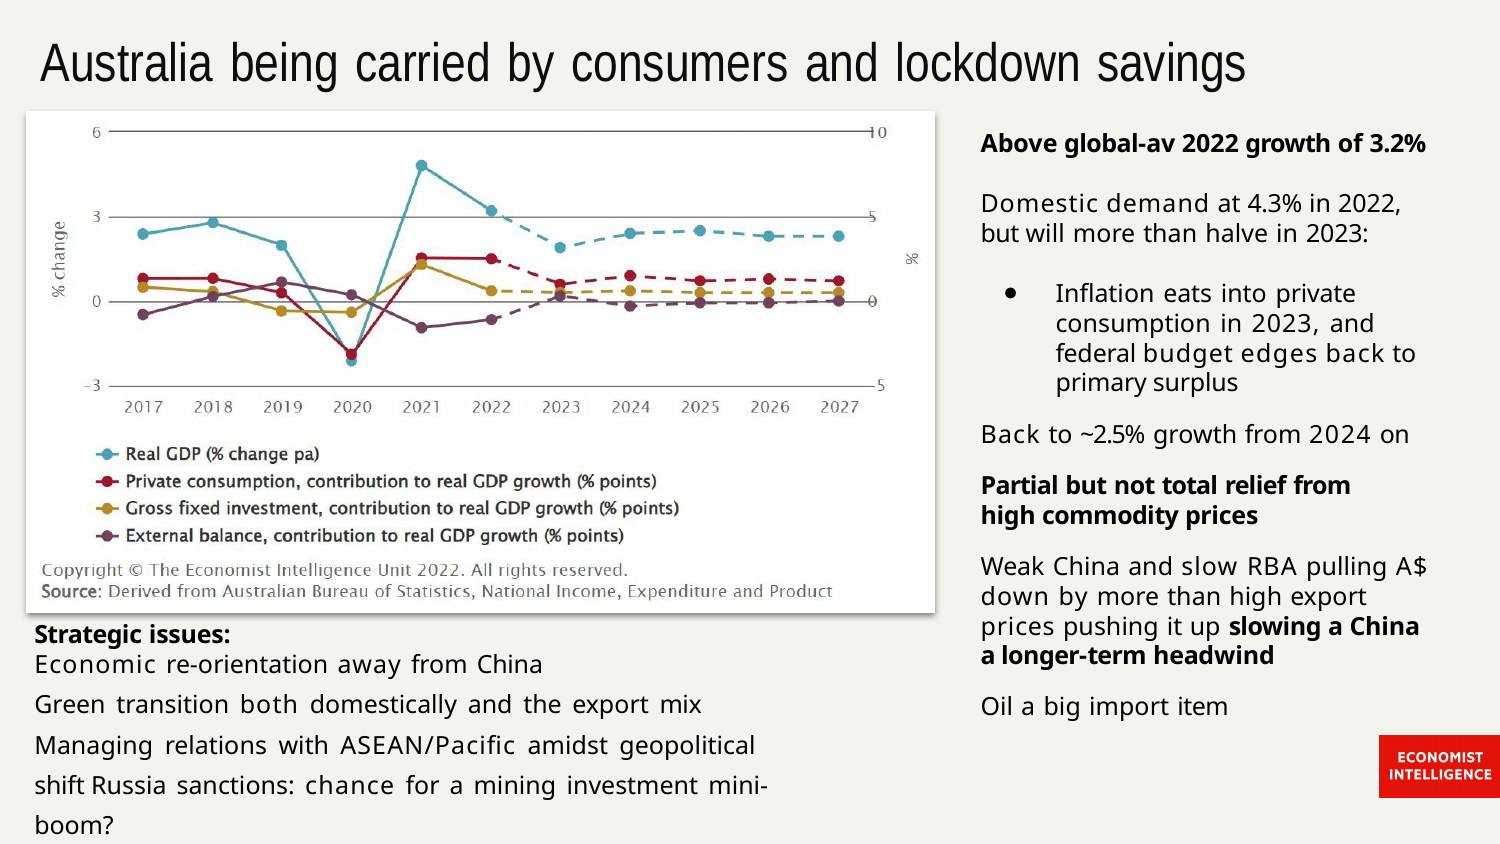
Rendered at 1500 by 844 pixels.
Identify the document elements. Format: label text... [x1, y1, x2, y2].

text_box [16, 105, 945, 625]
text_box Strategic issues: Economic re-orientation away from China Green transition both domestically and the export mix Managing relations with ASEAN/Pacific amidst geopolitical shift Russia sanctions: chance for a mining investment mini-boom? [32, 633, 784, 840]
title Australia being carried by consumers and lockdown savings [39, 25, 1419, 169]
text_box Above global-av 2022 growth of 3.2% Domestic demand at 4.3% in 2022, but will more than halve in 2023: Inflation eats into private consumption in 2023, and federal budget edges back to primary surplus [978, 125, 1454, 397]
picture [1379, 735, 1500, 798]
text_box Back to ~2.5% growth from 2024 on Partial but not total relief from high commodity prices Weak China and slow RBA pulling A$ down by more than high export prices pushing it up slowing a China a longer-term headwind Oil a big import item [978, 416, 1432, 721]
